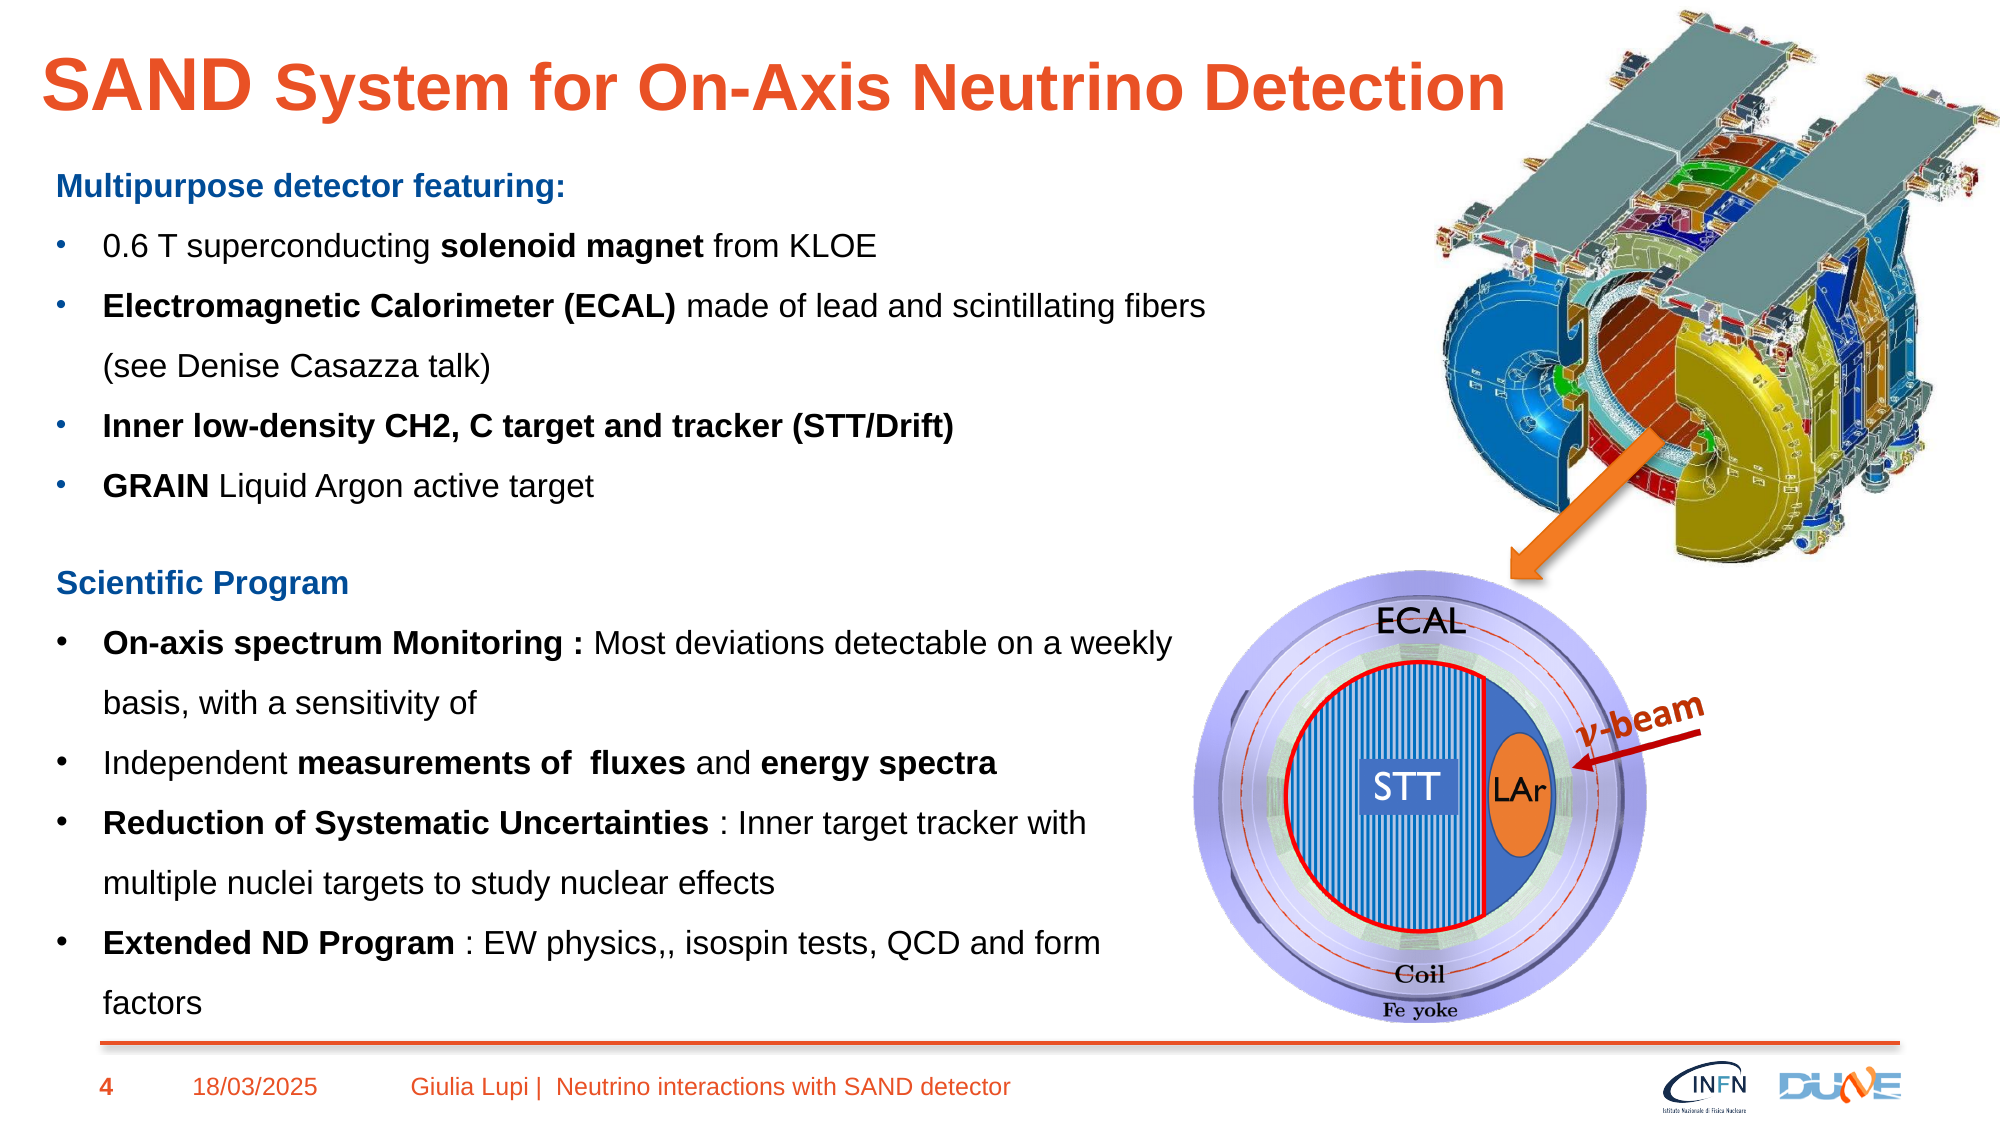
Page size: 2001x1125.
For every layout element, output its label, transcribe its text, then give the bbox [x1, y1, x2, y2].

slide_number 4 [99, 1074, 193, 1101]
text_box [1484, 1055, 1765, 1120]
picture [1778, 1064, 1902, 1104]
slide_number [193, 1074, 410, 1101]
picture [1663, 1061, 1746, 1114]
title SAND System for On-Axis Neutrino Detection [40, 35, 1420, 142]
footer Giulia Lupi | Neutrino interactions with SAND detector [410, 1074, 1362, 1101]
text_box [458, 136, 1420, 197]
picture [1186, 6, 2000, 1023]
